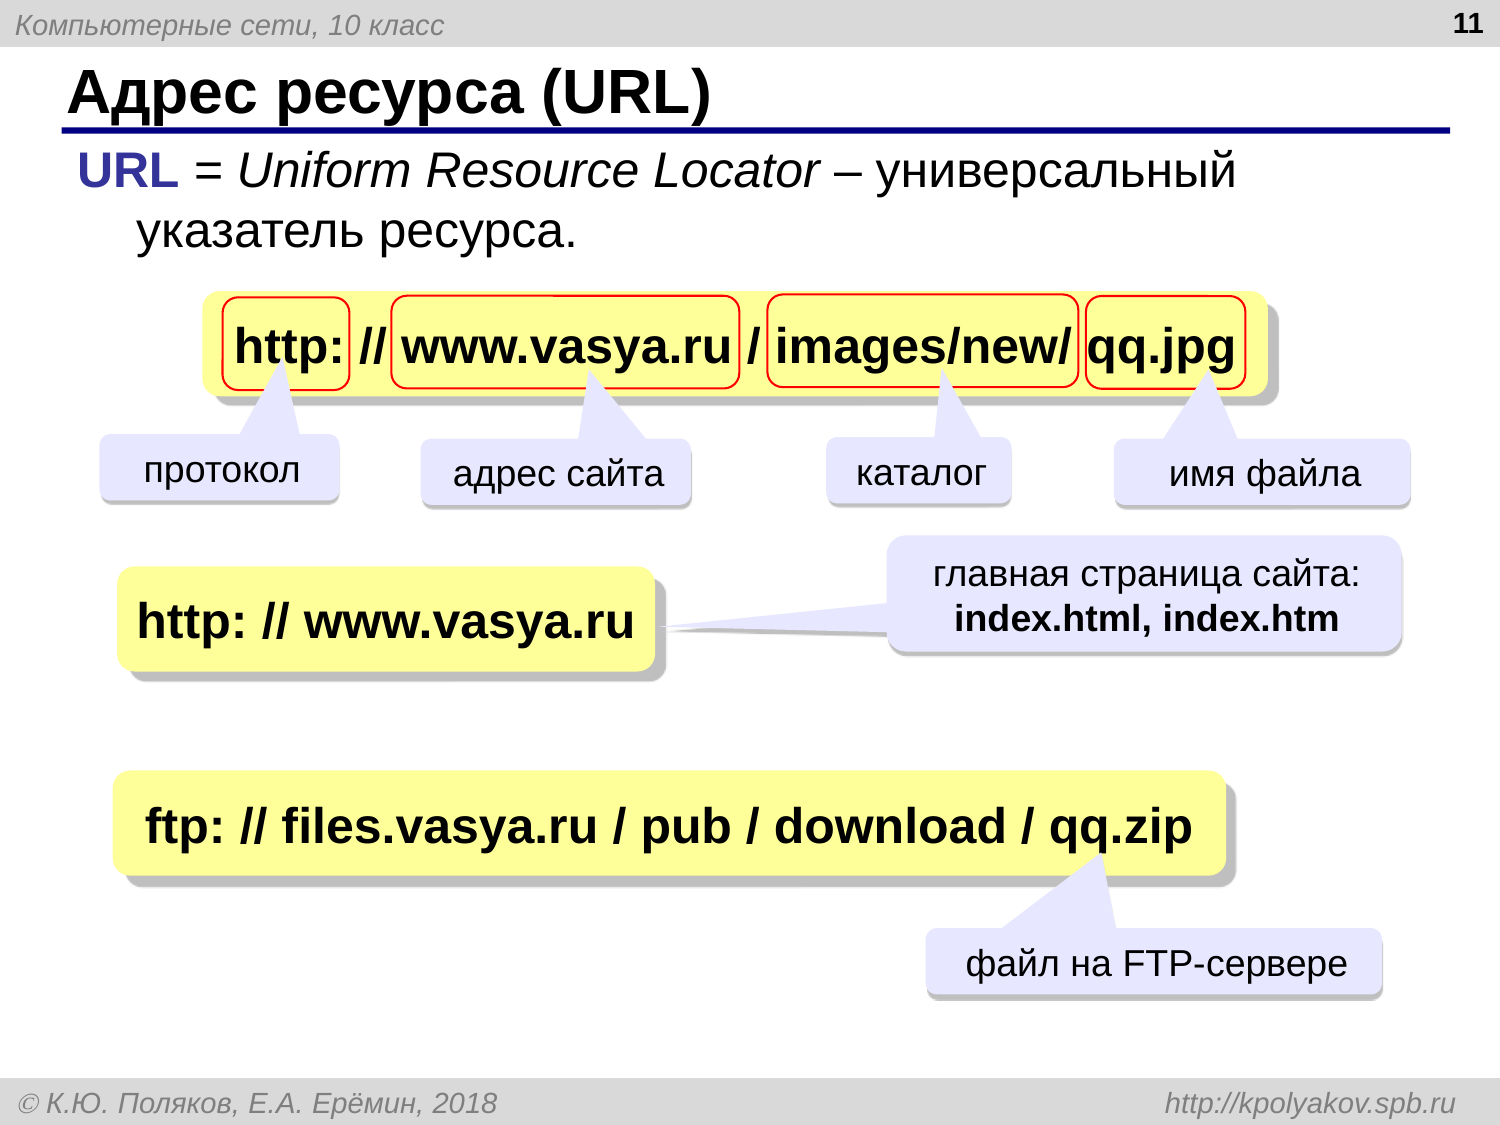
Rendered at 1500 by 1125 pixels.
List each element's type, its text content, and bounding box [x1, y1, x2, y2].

text_box протокол [99, 356, 340, 501]
text_box файл на FTP-сервере [925, 852, 1383, 995]
slide_number 11 [1148, 0, 1500, 75]
text_box каталог [826, 367, 1012, 504]
title Адрес ресурса (URL) [51, 49, 1425, 127]
text_box URL = Uniform Resource Locator – универсальный указатель ресурса. [62, 129, 1440, 265]
text_box http: // www.vasya.ru / images/new/ qq.jpg [202, 291, 1268, 397]
text_box [1085, 295, 1246, 389]
text_box [391, 295, 740, 389]
text_box http: // www.vasya.ru [117, 566, 656, 672]
text_box [222, 297, 350, 391]
text_box адрес сайта [420, 369, 691, 505]
text_box ftp: // files.vasya.ru / pub / download / qq.zip [112, 770, 1227, 876]
text_box [767, 294, 1079, 388]
text_box имя файла [1113, 369, 1411, 505]
text_box главная страница сайта: index.html, index.htm [658, 535, 1402, 652]
